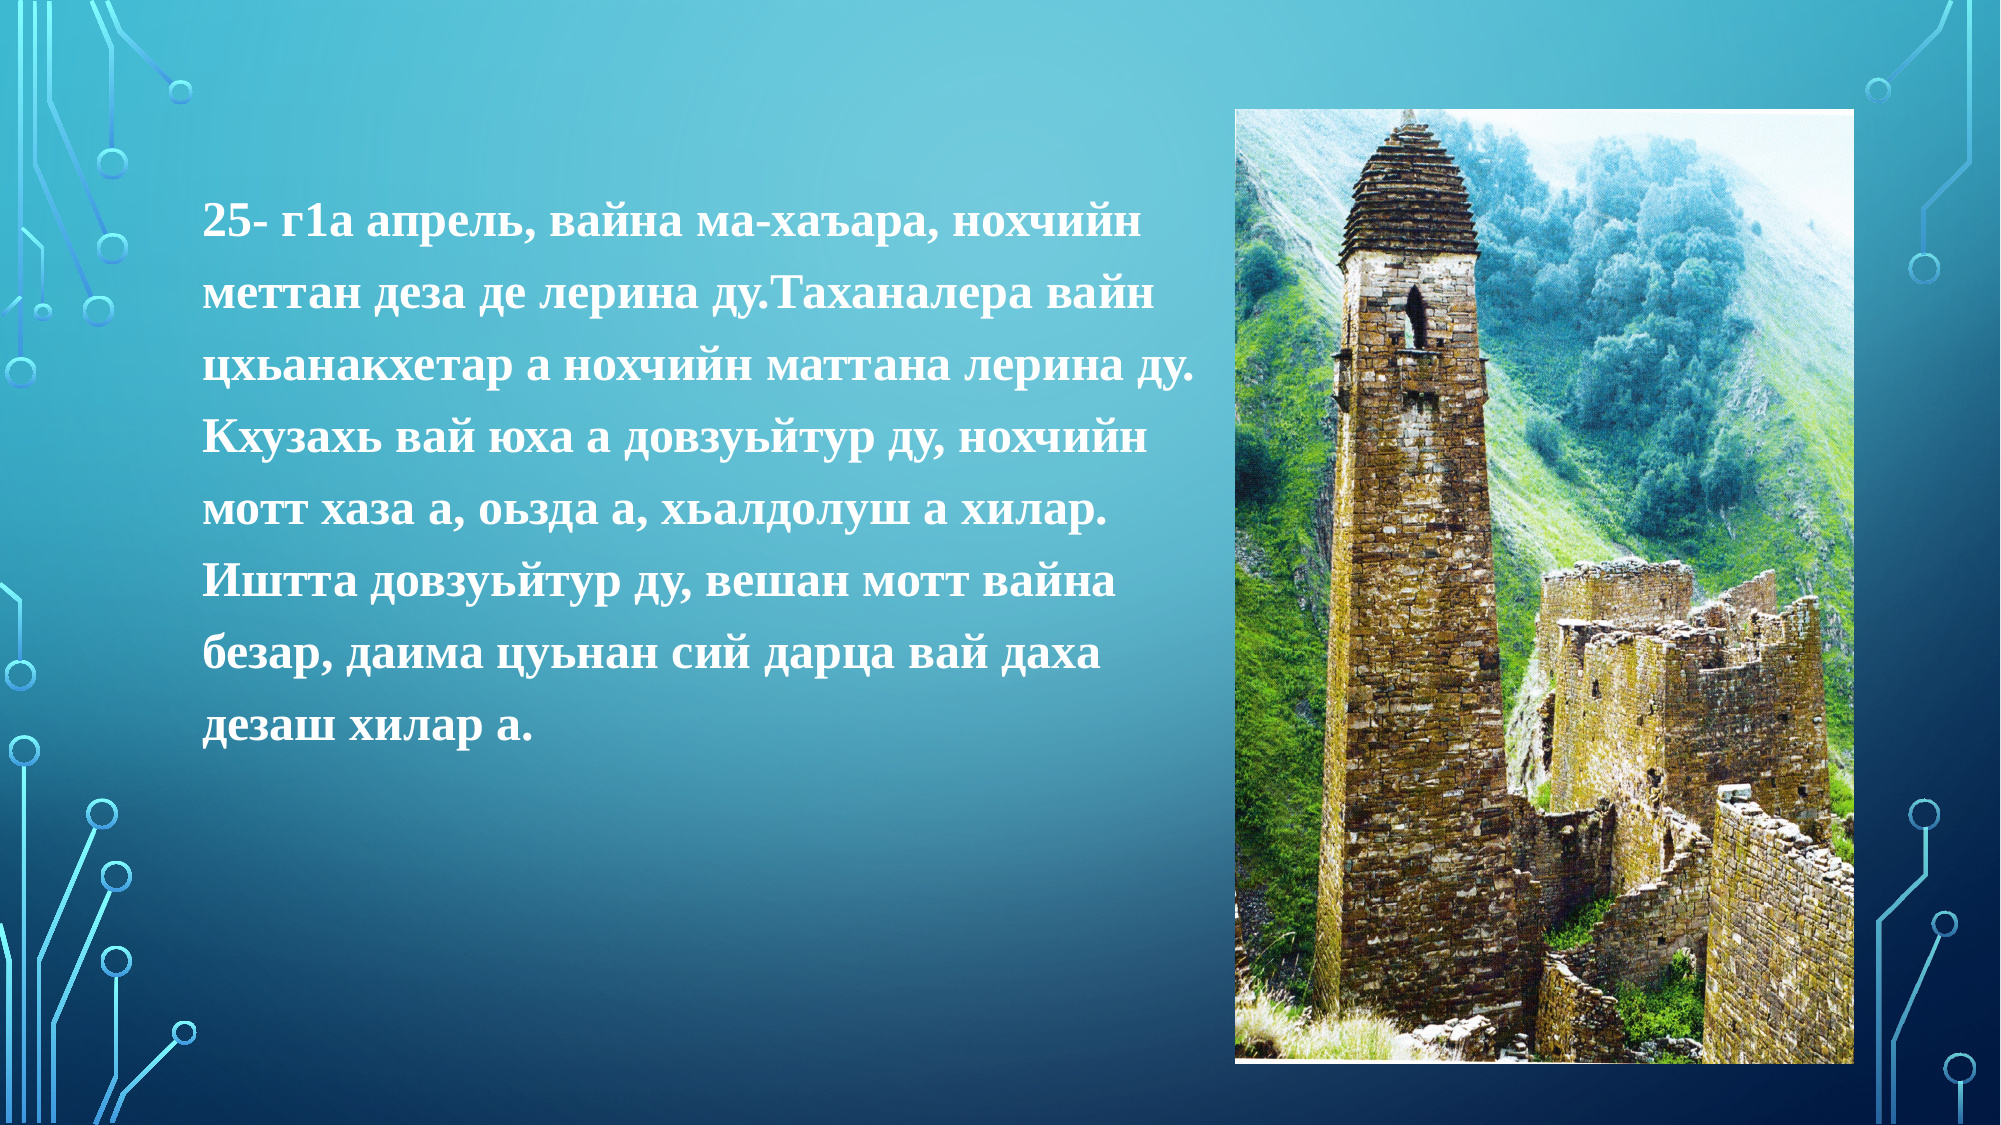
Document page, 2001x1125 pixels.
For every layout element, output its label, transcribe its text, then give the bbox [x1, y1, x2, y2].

picture [1235, 109, 1855, 1064]
list 25- г1а апрель, вайна ма-хаъара, нохчийн меттан деза де лерина ду.Таханалера вайн цхьанакхетар а нохчийн маттана лерина ду. Кхузахь вай юха а довзуьйтур ду, нохчийн мотт хаза а, оьзда а, хьалдолуш а хилар. Иштта довзуьйтур ду, вешан мотт вайна безар, даима цуьнан сий дарца вай даха дезаш хилар а. [187, 166, 1235, 950]
